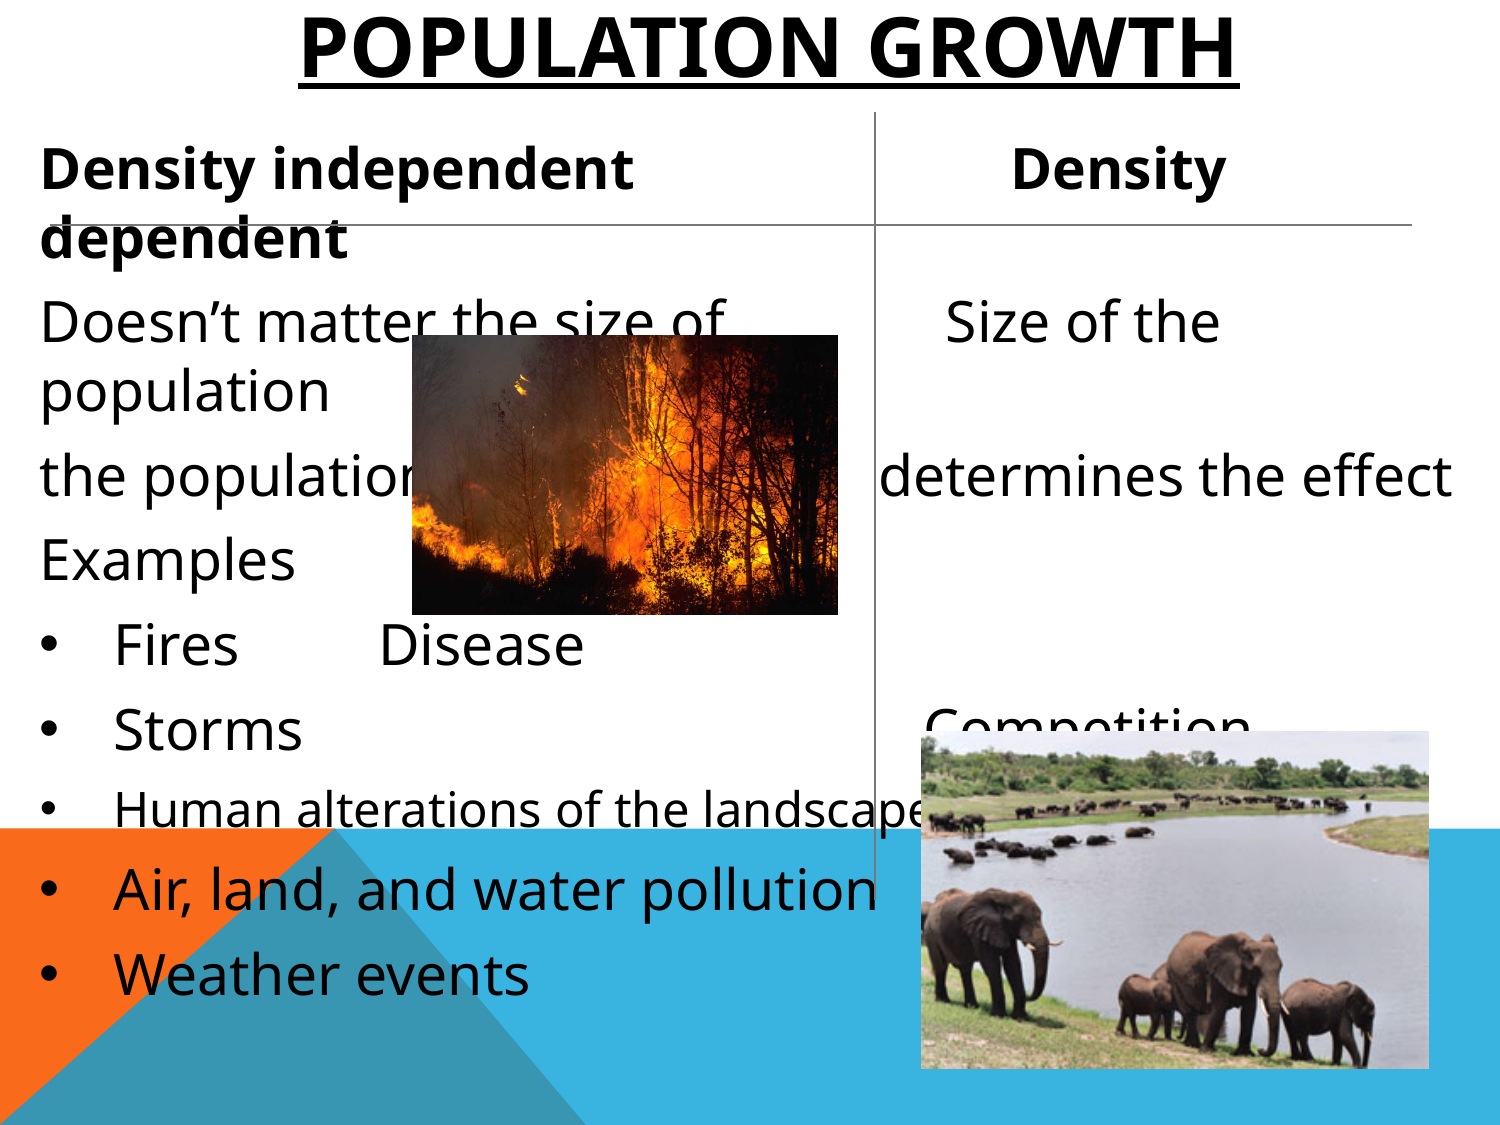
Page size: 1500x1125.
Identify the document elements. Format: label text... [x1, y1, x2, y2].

list Density independent Density dependent Doesn’t matter the size of Size of the population the population determines the effect Examples Example Fires Disease Storms Competition Human alterations of the landscape Parasites Air, land, and water pollution Weather events [24, 40, 1475, 1091]
picture [412, 335, 838, 615]
picture [921, 731, 1429, 1069]
title Population growth [37, 0, 1500, 100]
